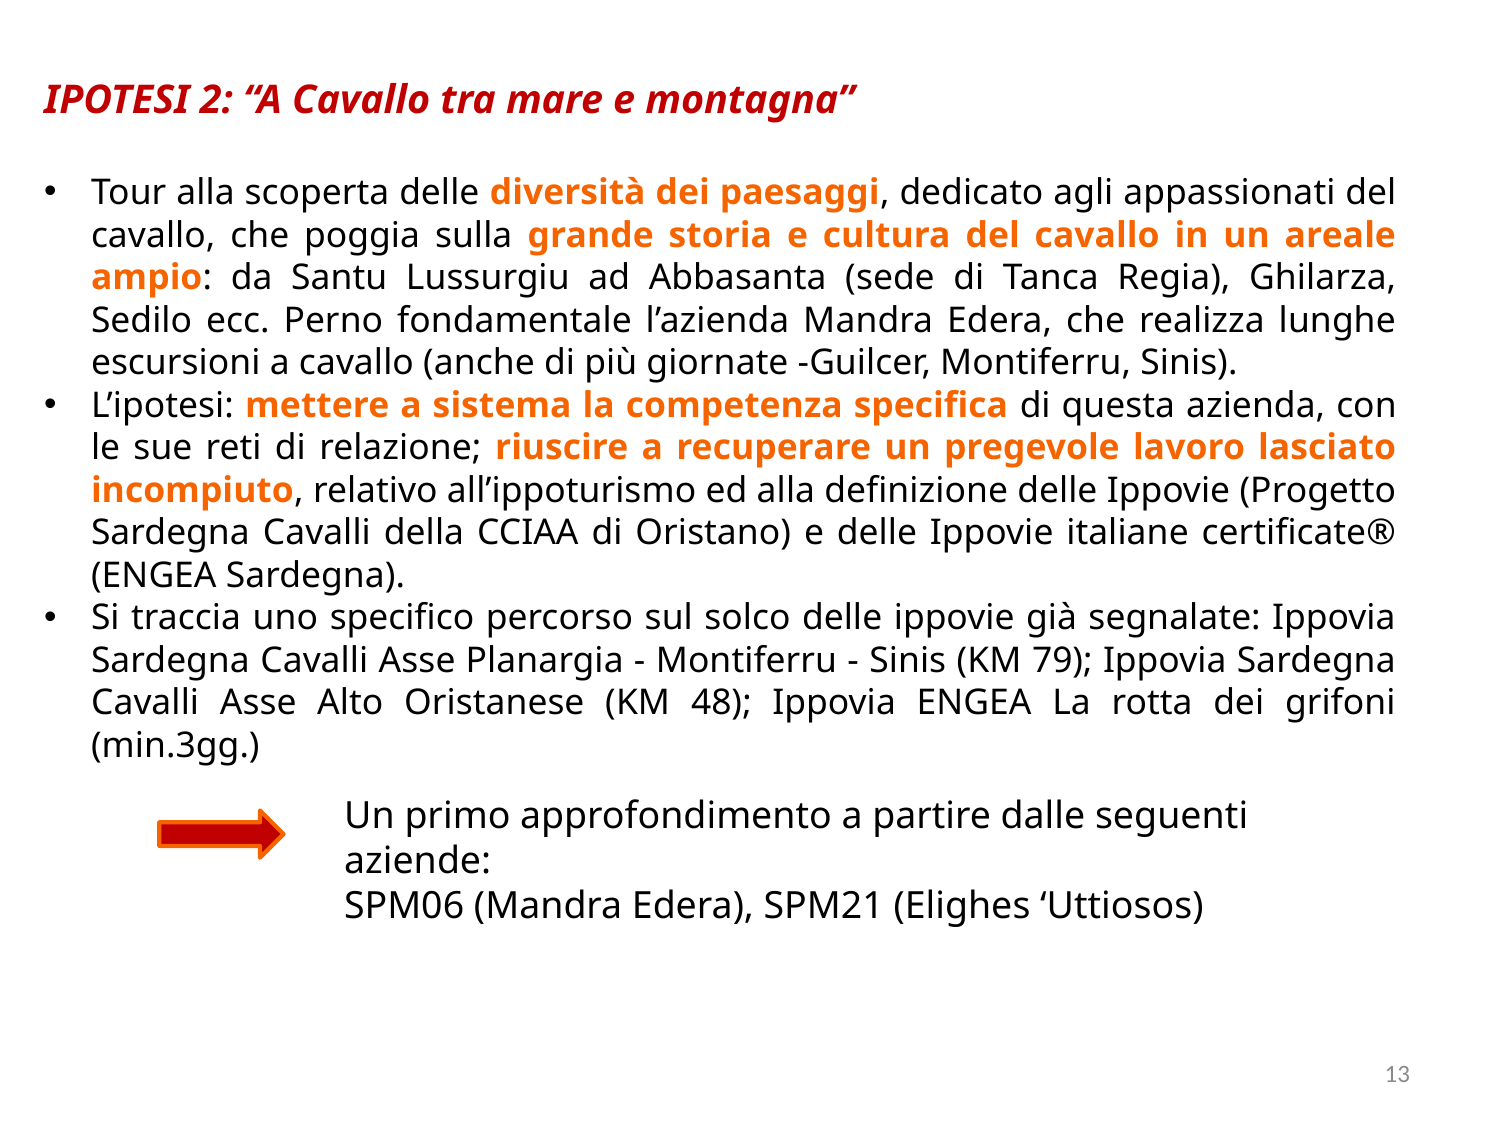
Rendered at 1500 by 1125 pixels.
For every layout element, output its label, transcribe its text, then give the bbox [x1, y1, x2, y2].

text_box IPOTESI 2: “A Cavallo tra mare e montagna” Tour alla scoperta delle diversità dei paesaggi, dedicato agli appassionati del cavallo, che poggia sulla grande storia e cultura del cavallo in un areale ampio: da Santu Lussurgiu ad Abbasanta (sede di Tanca Regia), Ghilarza, Sedilo ecc. Perno fondamentale l’azienda Mandra Edera, che realizza lunghe escursioni a cavallo (anche di più giornate -Guilcer, Montiferru, Sinis). L’ipotesi: mettere a sistema la competenza specifica di questa azienda, con le sue reti di relazione; riuscire a recuperare un pregevole lavoro lasciato incompiuto, relativo all’ippoturismo ed alla definizione delle Ippovie (Progetto Sardegna Cavalli della CCIAA di Oristano) e delle Ippovie italiane certificate® (ENGEA Sardegna). Si traccia uno specifico percorso sul solco delle ippovie già segnalate: Ippovia Sardegna Cavalli Asse Planargia - Montiferru - Sinis (KM 79); Ippovia Sardegna Cavalli Asse Alto Oristanese (KM 48); Ippovia ENGEA La rotta dei grifoni (min.3gg.) Un primo approfondimento a partire dalle seguenti aziende: SPM06 (Mandra Edera), SPM21 (Elighes ‘Uttiosos) [29, 21, 1412, 934]
slide_number 13 [1074, 1042, 1425, 1103]
text_box [157, 808, 286, 860]
